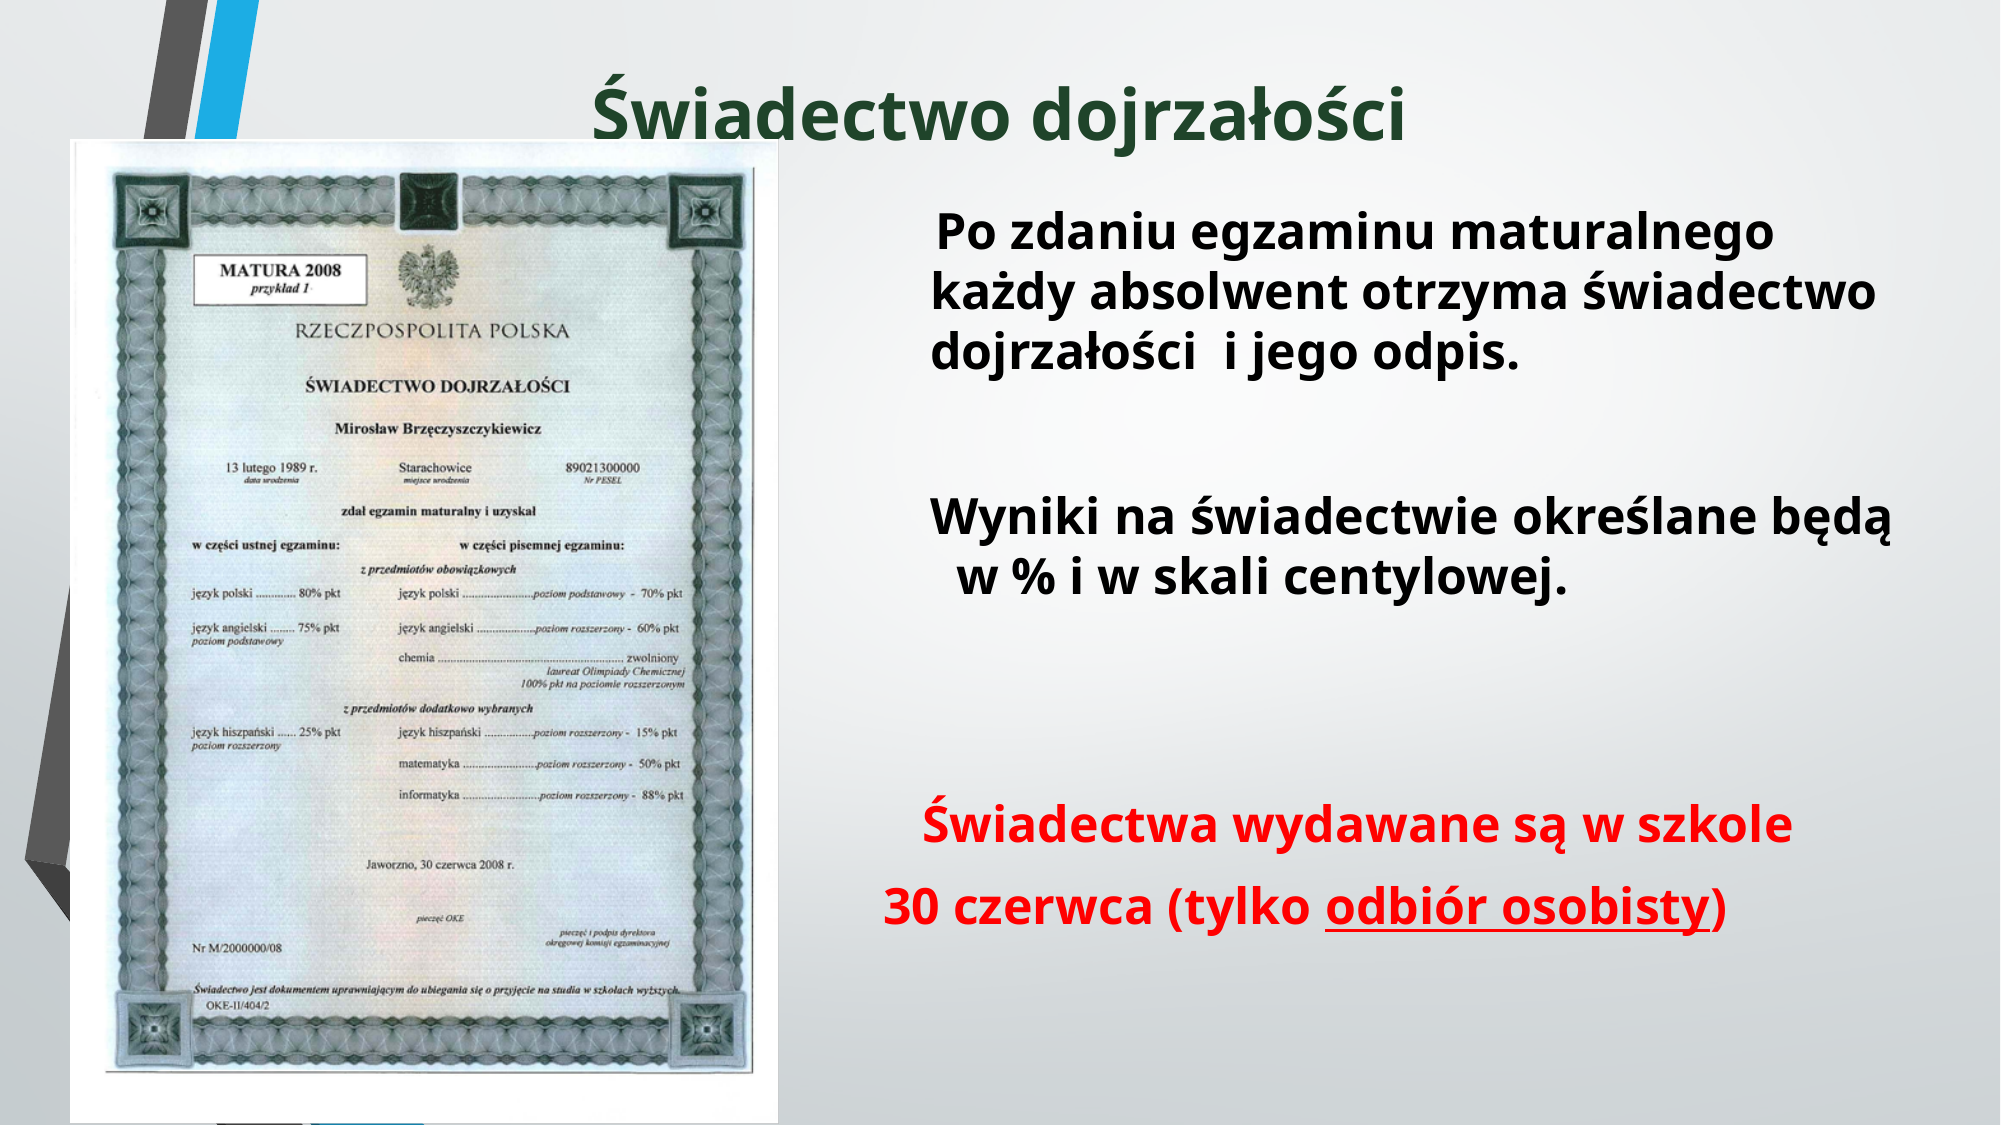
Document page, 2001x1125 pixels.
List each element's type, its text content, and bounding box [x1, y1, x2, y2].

list Po zdaniu egzaminu maturalnego każdy absolwent otrzyma świadectwo dojrzałości i jego odpis. Wyniki na świadectwie określane będą w % i w skali centylowej. Świadectwa wydawane są w szkole 30 czerwca (tylko odbiór osobisty) [868, 192, 1917, 1038]
title Świadectwo dojrzałości [150, 62, 1850, 163]
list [70, 139, 780, 1125]
